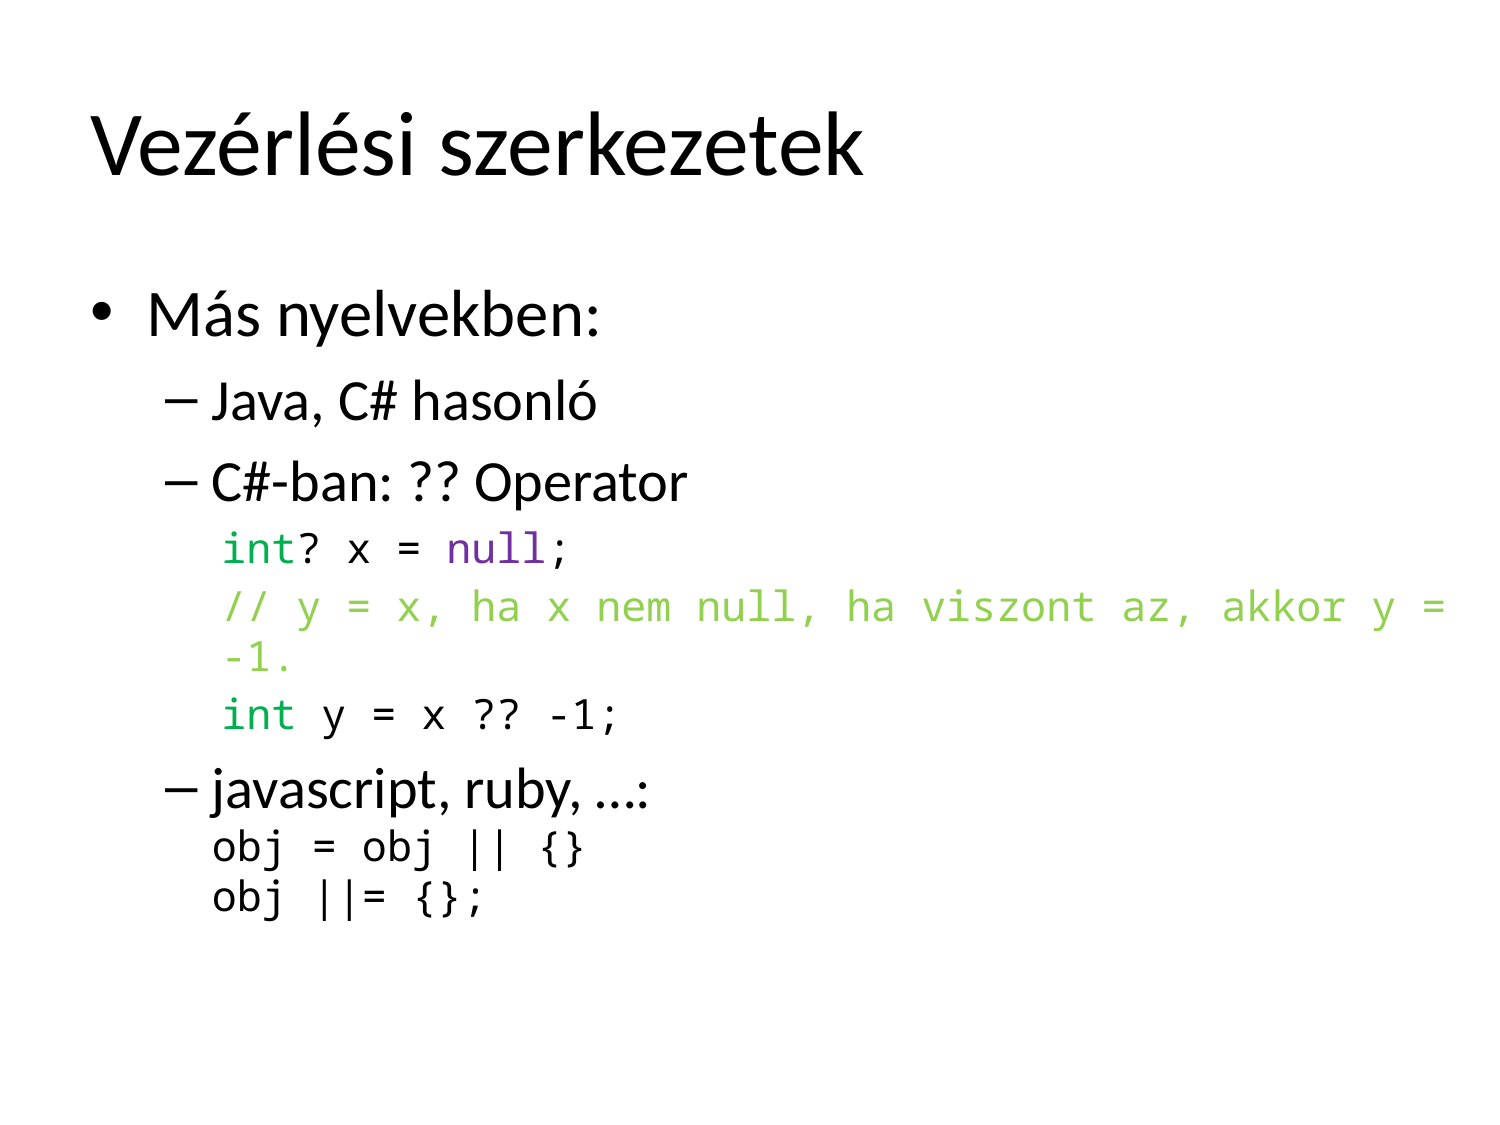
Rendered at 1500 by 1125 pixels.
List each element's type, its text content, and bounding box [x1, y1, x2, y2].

title Vezérlési szerkezetek [74, 44, 1426, 233]
list Más nyelvekben: Java, C# hasonló C#-ban: ?? Operator int? x = null; // y = x, ha x nem null, ha viszont az, akkor y = -1. int y = x ?? -1; javascript, ruby, …: obj = obj || {} obj ||= {}; [74, 262, 1500, 1006]
